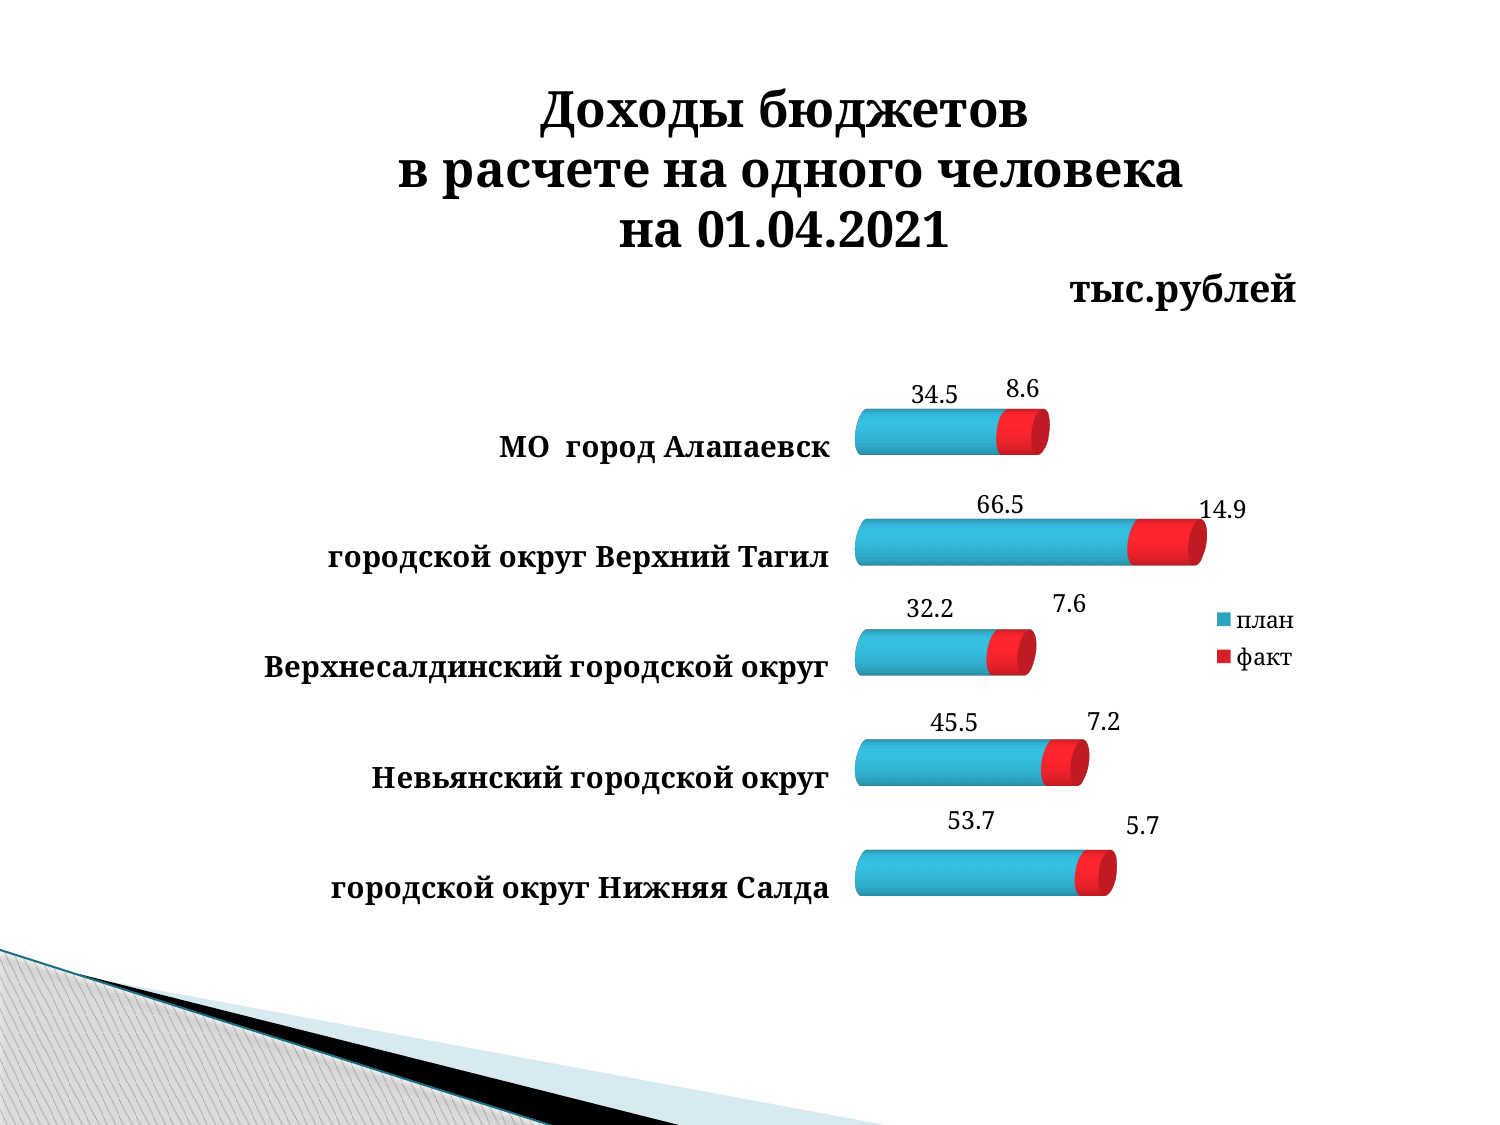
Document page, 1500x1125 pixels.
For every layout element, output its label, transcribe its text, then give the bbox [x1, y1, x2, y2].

text_box тыс.рублей [1054, 257, 1317, 317]
text_box Доходы бюджетов в расчете на одного человека на 01.04.2021 [339, 70, 1231, 265]
chart [111, 287, 1353, 1007]
